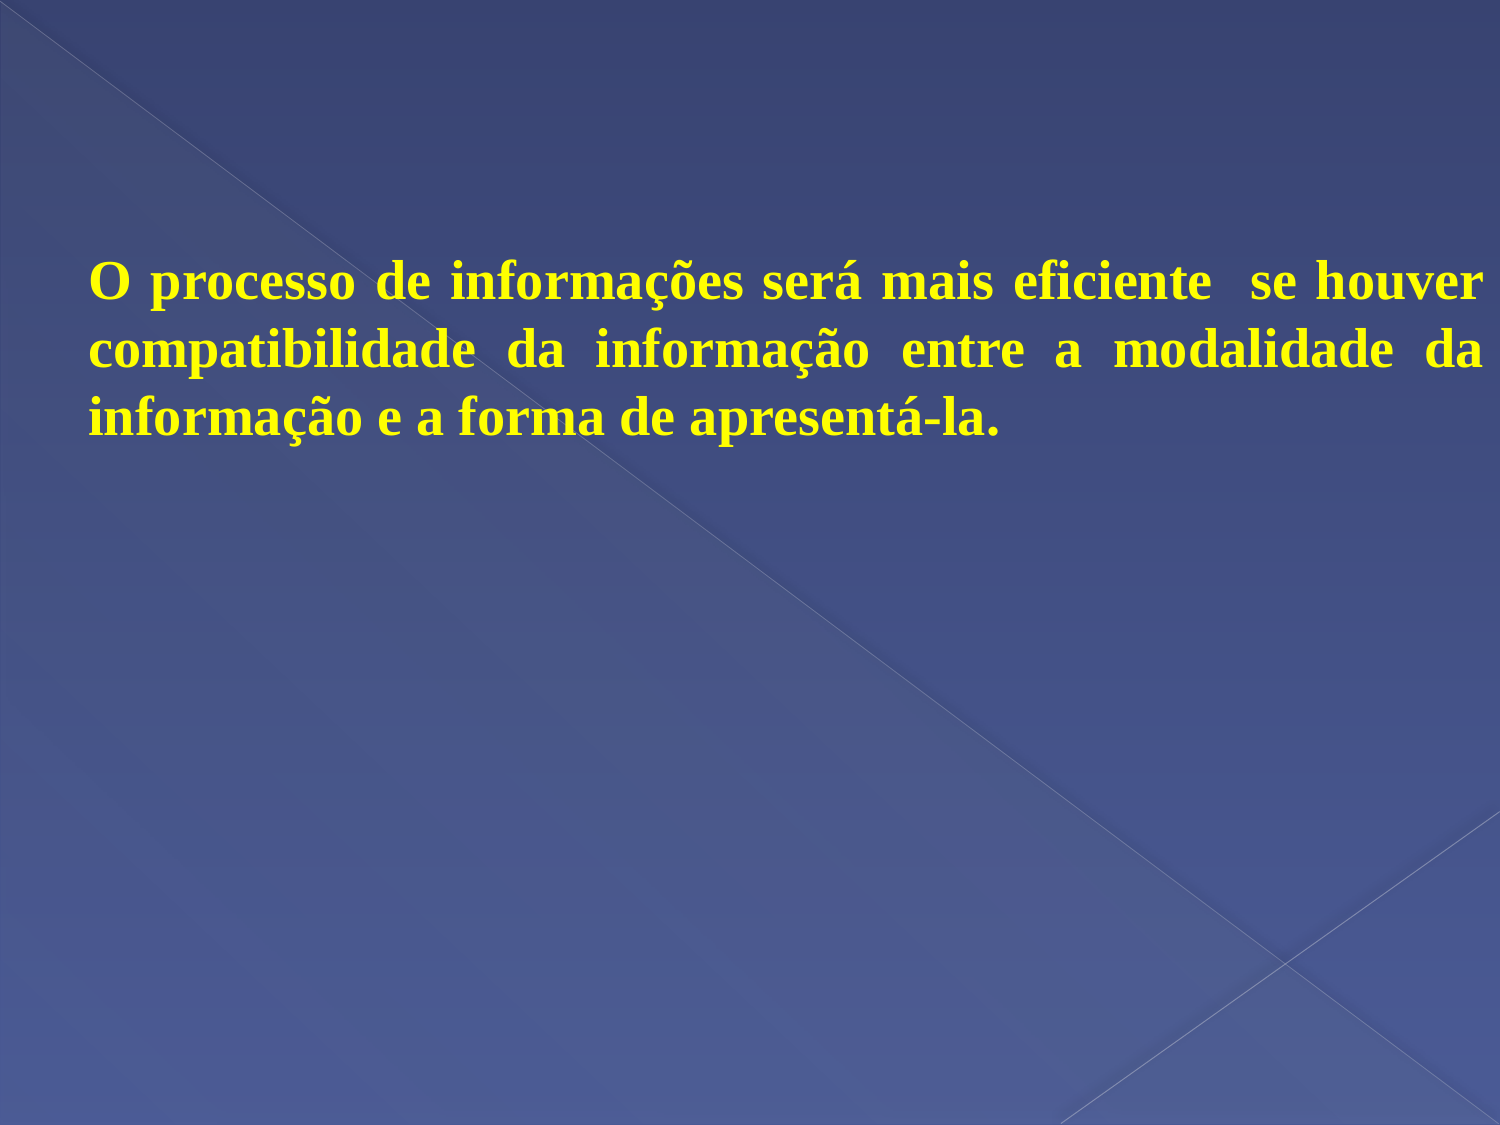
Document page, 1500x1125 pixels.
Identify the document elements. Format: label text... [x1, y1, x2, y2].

list O processo de informações será mais eficiente se houver compatibilidade da informação entre a modalidade da informação e a forma de apresentá-la. [0, 0, 1500, 1125]
